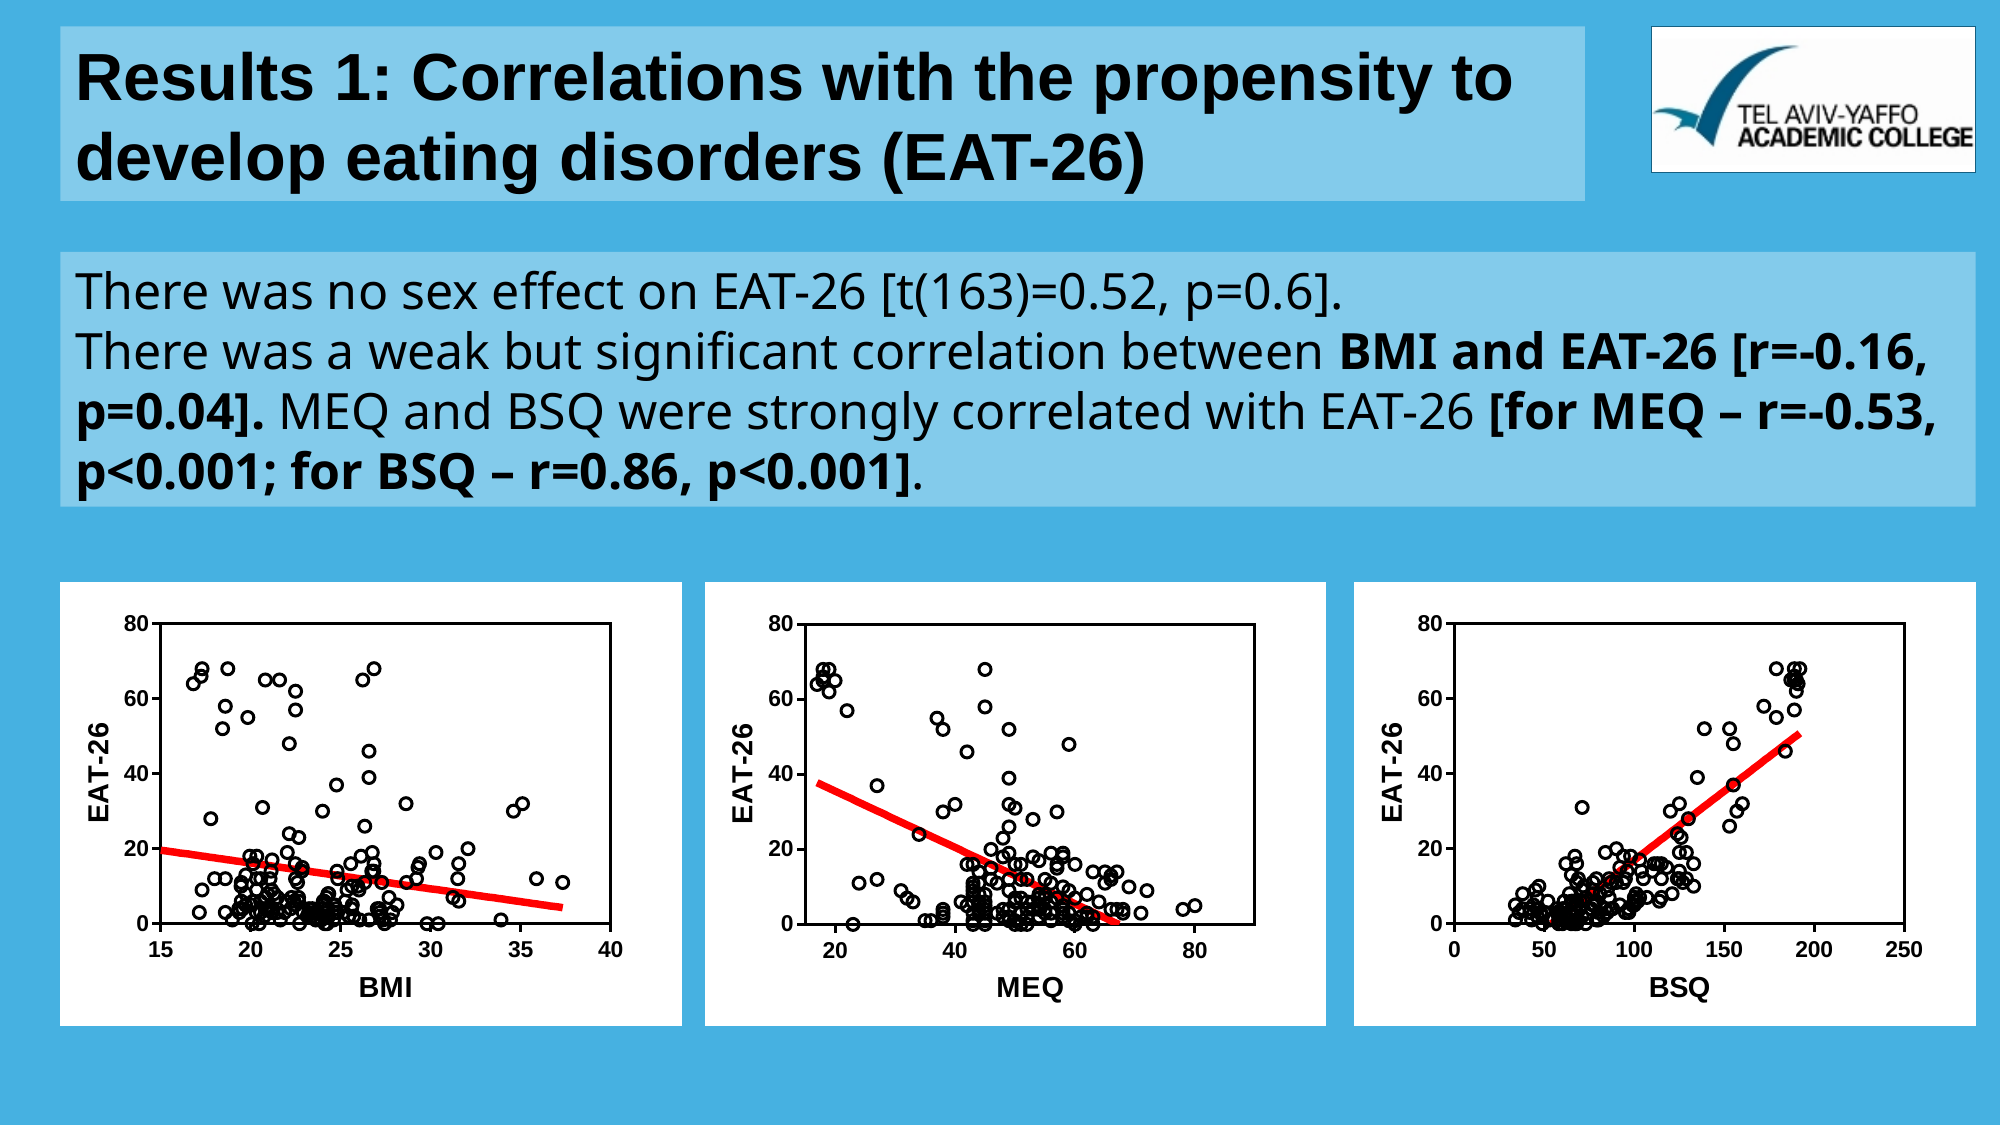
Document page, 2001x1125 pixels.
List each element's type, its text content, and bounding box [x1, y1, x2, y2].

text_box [703, 581, 1327, 1027]
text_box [1353, 581, 1977, 1027]
text_box Results 1: Correlations with the propensity to develop eating disorders (EAT-26) [60, 26, 1585, 201]
picture [1651, 25, 1977, 173]
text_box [59, 581, 683, 1027]
text_box There was no sex effect on EAT-26 [t(163)=0.52, p=0.6]. There was a weak but significant correlation between BMI and EAT-26 [r=-0.16, p=0.04]. MEQ and BSQ were strongly correlated with EAT-26 [for MEQ – r=-0.53, p<0.001; for BSQ – r=0.86, p<0.001]. [60, 251, 1976, 507]
